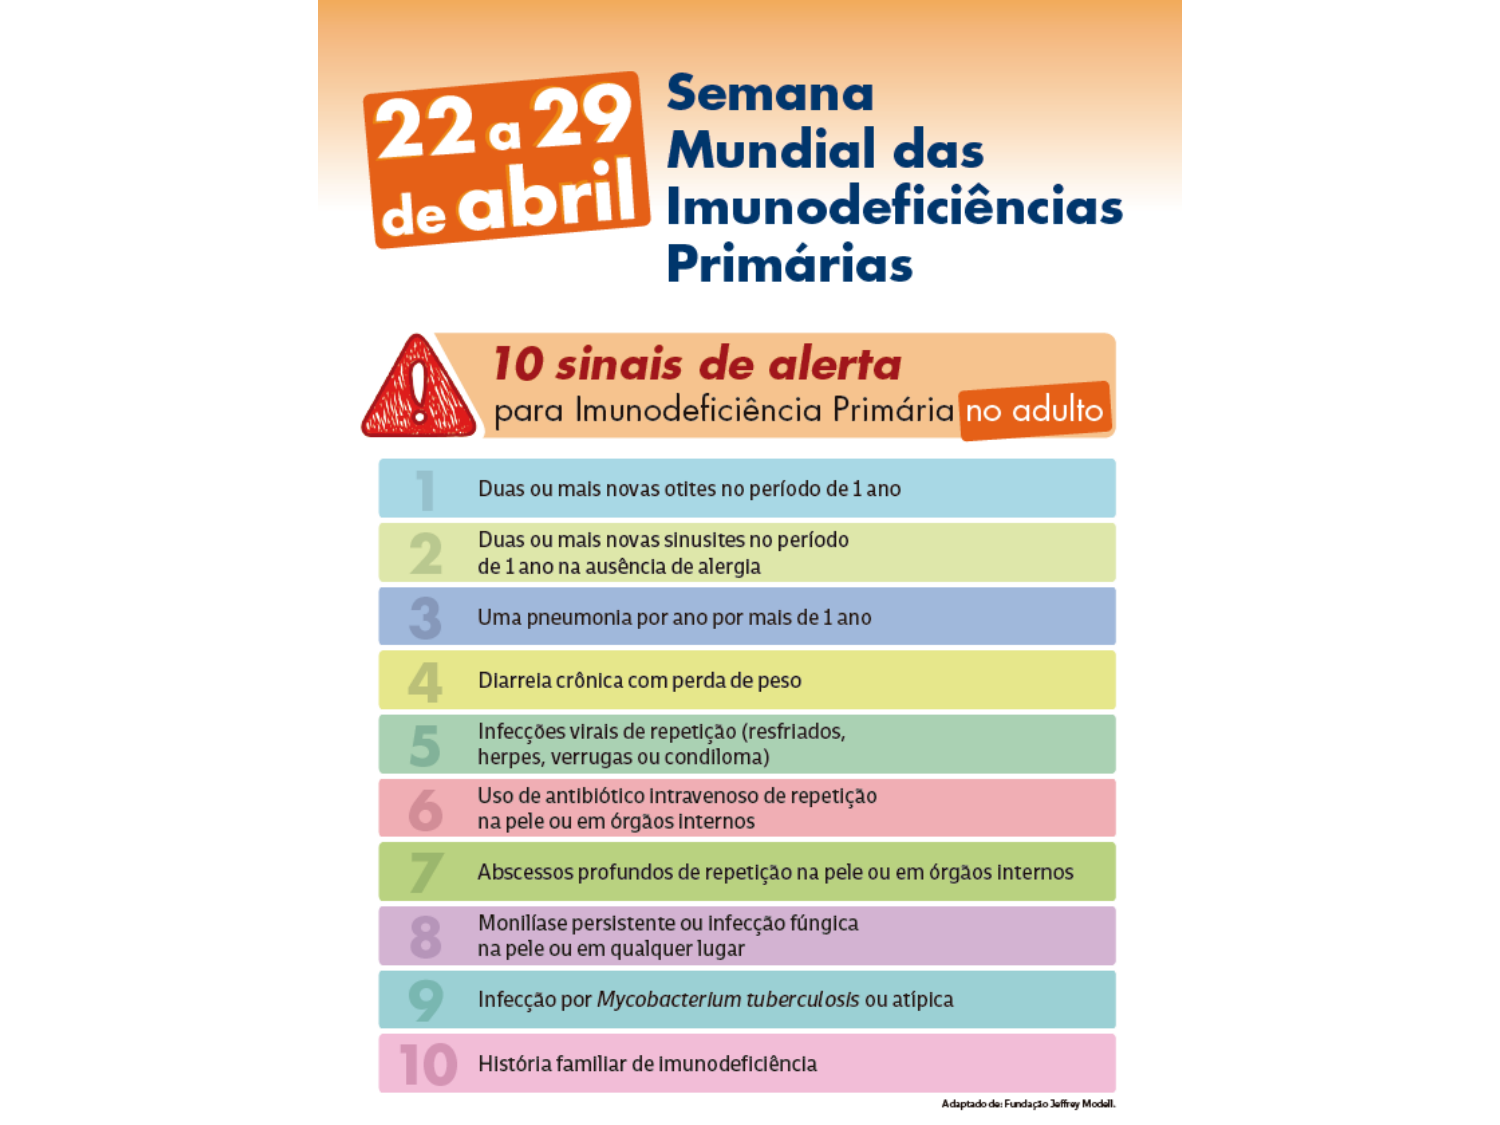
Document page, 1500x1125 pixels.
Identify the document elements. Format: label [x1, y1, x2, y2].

picture [317, 0, 1182, 1125]
